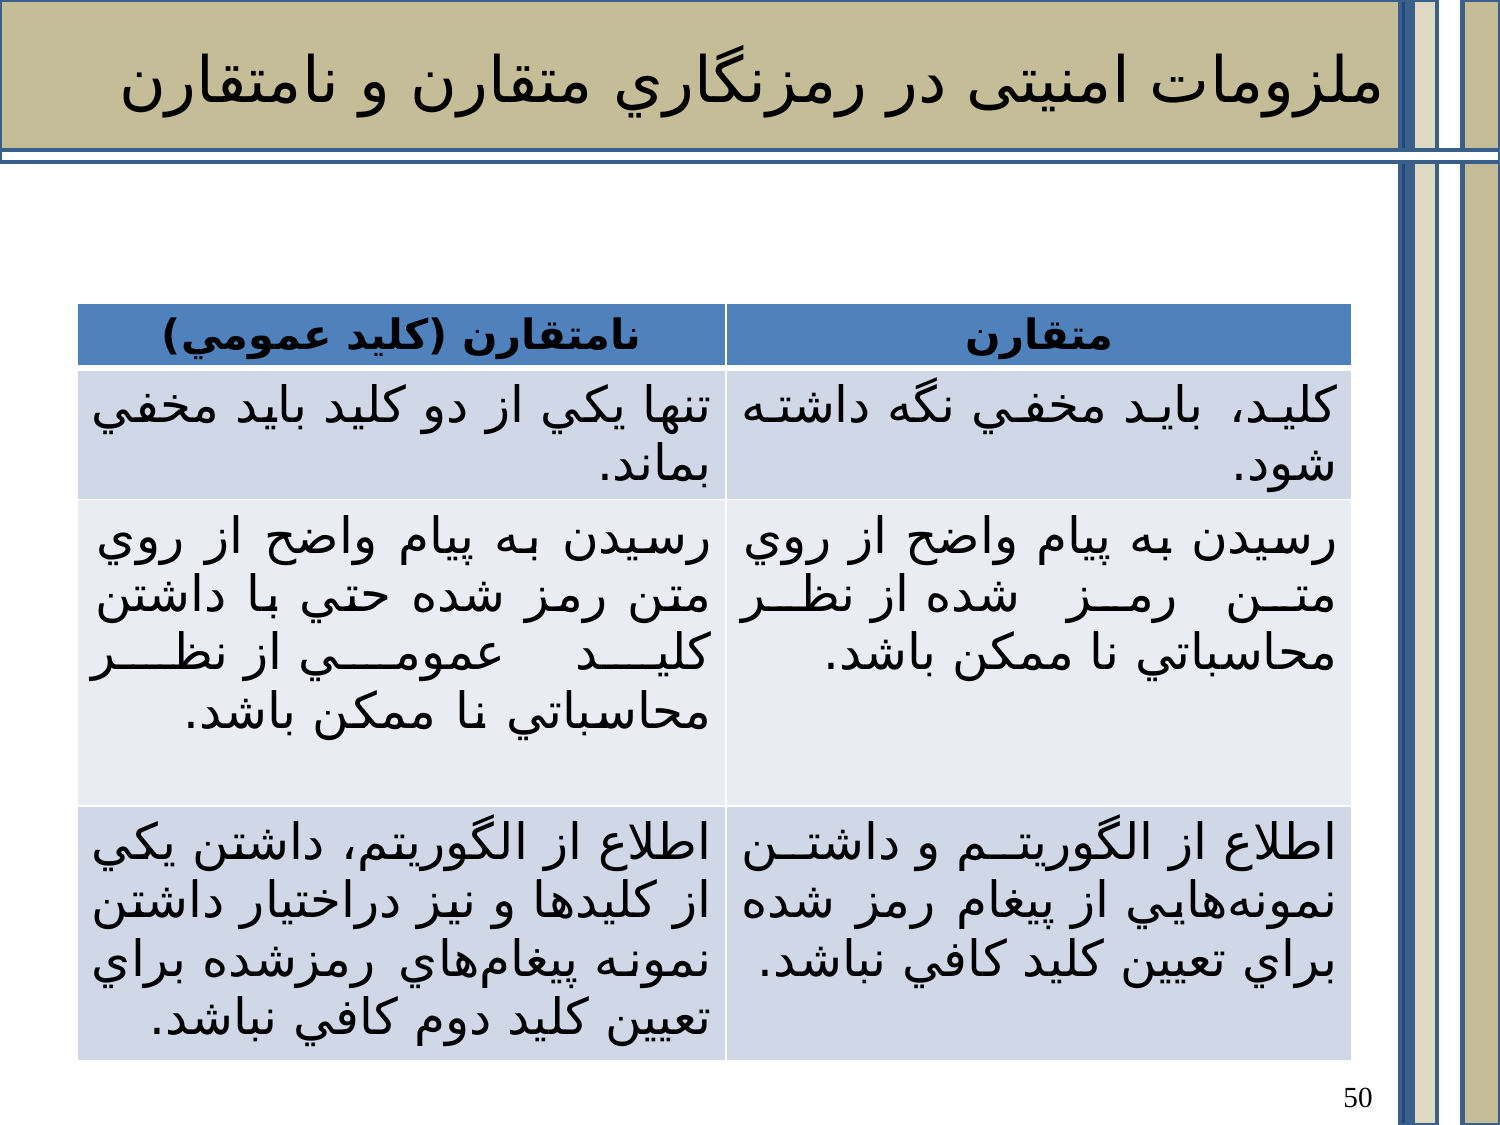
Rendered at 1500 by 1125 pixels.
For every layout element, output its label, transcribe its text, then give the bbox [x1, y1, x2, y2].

table_cell كليد، باید مخفي نگه‌ داشته شود. [727, 371, 1351, 499]
table_cell اطلاع از الگوريتم و داشتن نمونه‌هايي از پيغام رمز شده براي تعيين كليد كافي نباشد. [727, 807, 1351, 1060]
table_cell رسيدن به پيام واضح از روي متن رمز شده از نظر محاسباتي نا ممکن باشد. [727, 500, 1351, 805]
table_cell اطلاع از الگوريتم، داشتن يكي از كليدها و نيز دراختيار داشتن نمونه پيغام‌هاي رمزشده براي تعيين كليد دوم كافي نباشد. [78, 807, 725, 1060]
title ملزومات امنیتی در رمزنگاري متقارن و نامتقارن [49, 31, 1400, 139]
table_cell رسيدن به پيام واضح از روي متن رمز شده حتي با داشتن کليد عمومي از نظر محاسباتي نا ممکن باشد. [78, 500, 725, 805]
slide_number 50 [1210, 1070, 1388, 1125]
table_header نامتقارن (كليد عمومي) [78, 304, 725, 365]
table_cell تنها يكي از دو كليد بايد مخفي بماند. [78, 371, 725, 499]
table_header متقارن [727, 304, 1351, 365]
